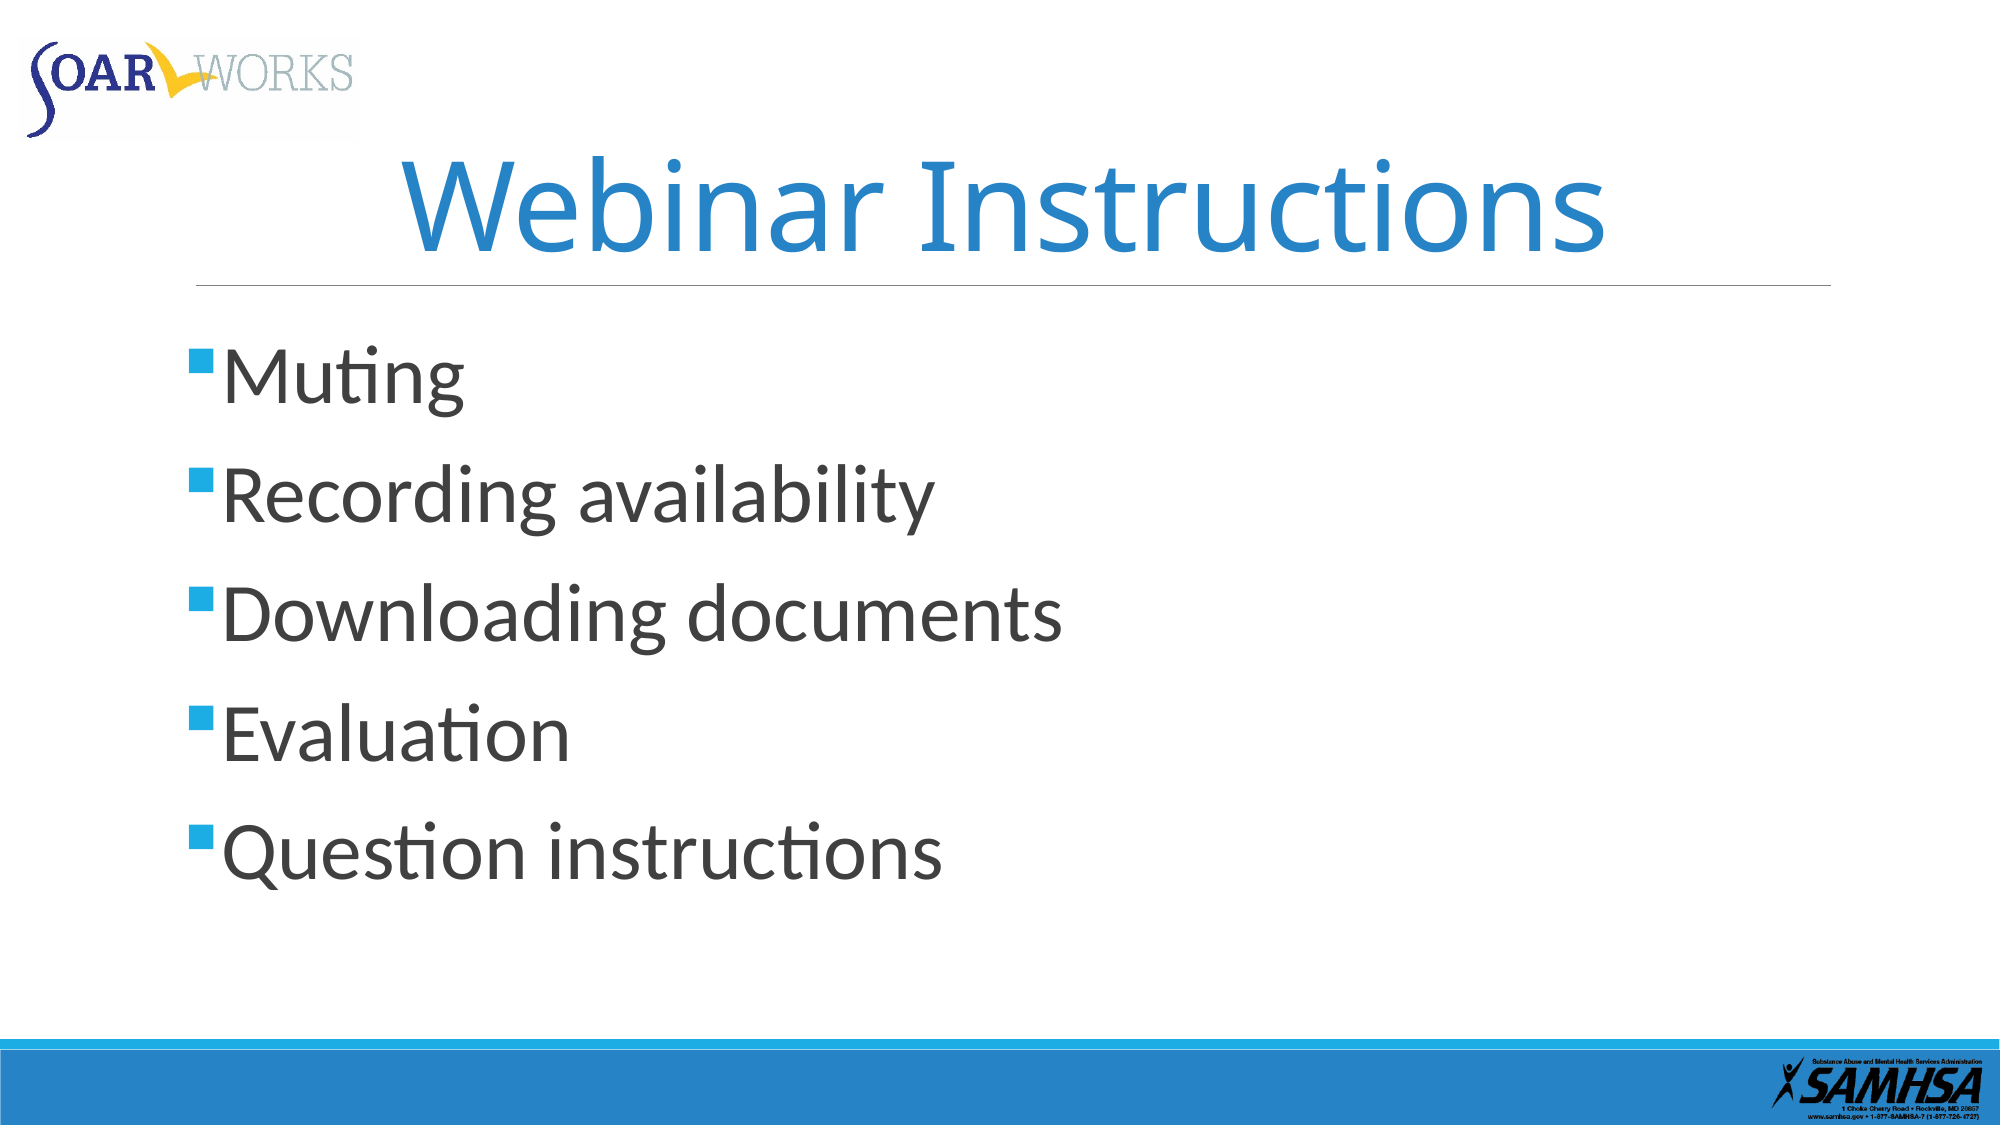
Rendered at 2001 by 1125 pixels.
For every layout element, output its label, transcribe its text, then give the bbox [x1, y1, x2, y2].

list Muting Recording availability Downloading documents Evaluation Question instructions [182, 324, 1830, 1034]
picture [18, 35, 359, 143]
picture [1766, 1051, 1984, 1122]
title Webinar Instructions [179, 47, 1830, 285]
